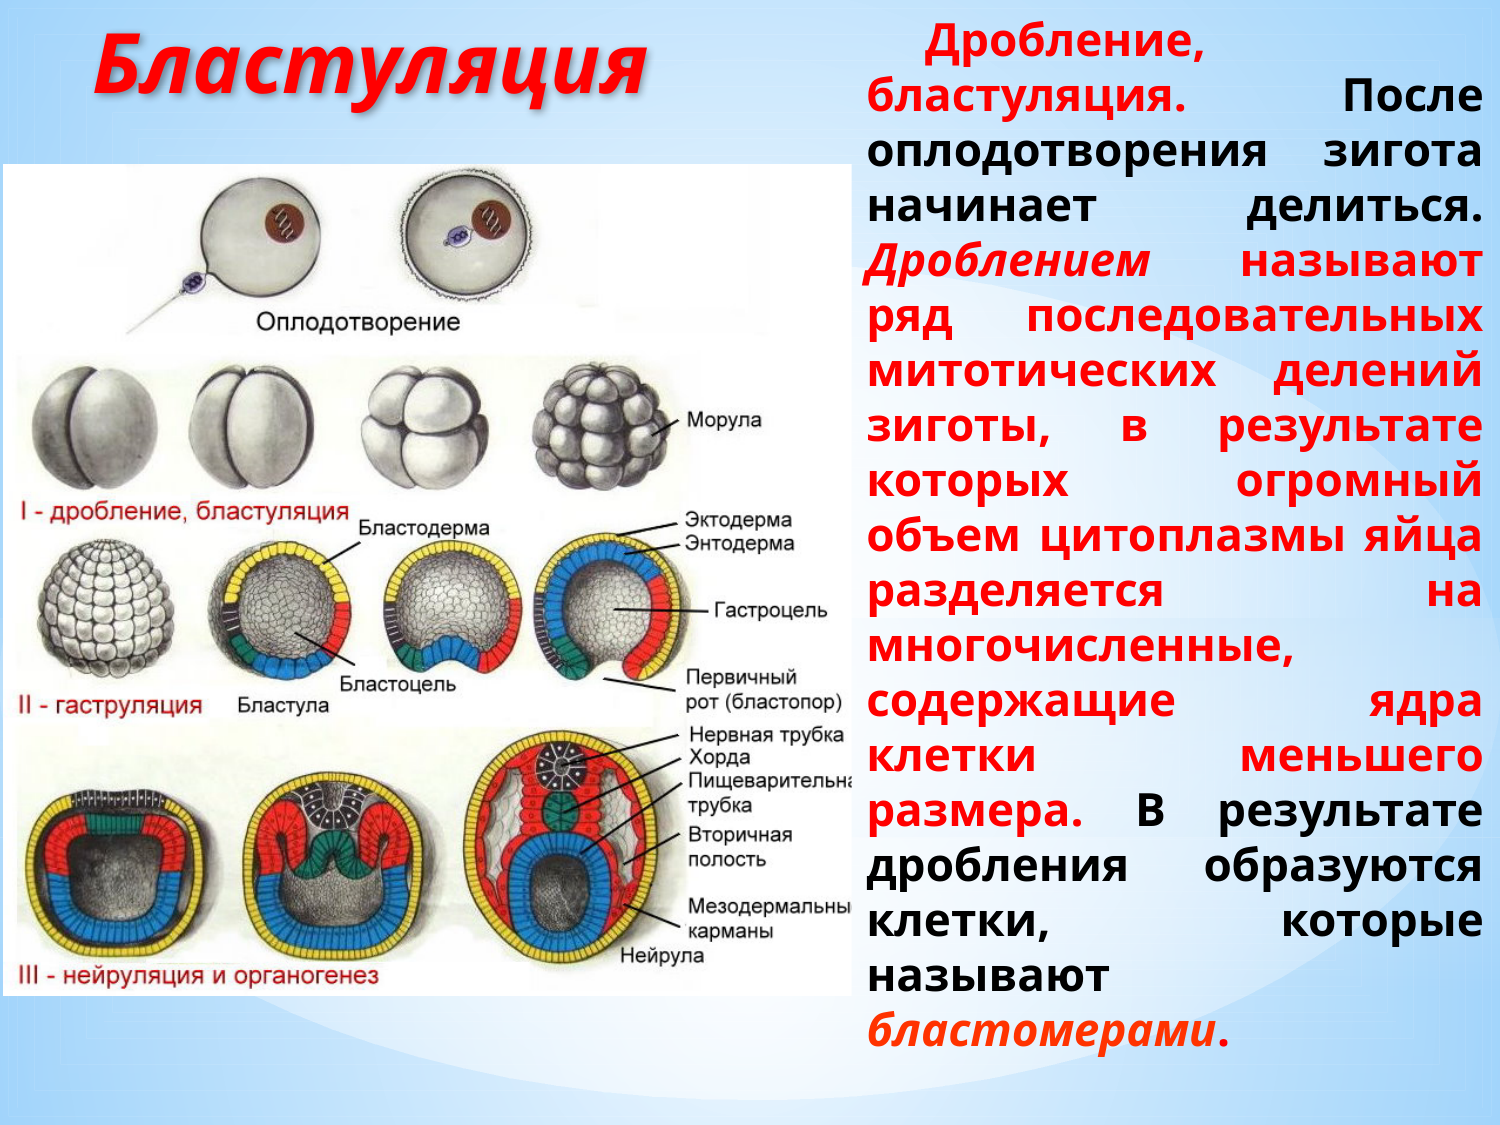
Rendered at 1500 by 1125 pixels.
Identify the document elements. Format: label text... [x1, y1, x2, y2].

picture [2, 163, 852, 997]
text_box Дробление, бластуляция. После оплодотворения зигота начинает делиться. Дроблением называют ряд последовательных митотических делений зиготы, в результате которых огромный объем цитоплазмы яйца разделяется на многочисленные, содержащие ядра клетки меньшего размера. В результате дробления образуются клетки, которые называют бластомерами. [851, 3, 1499, 1063]
text_box Бластуляция [3, 3, 739, 118]
